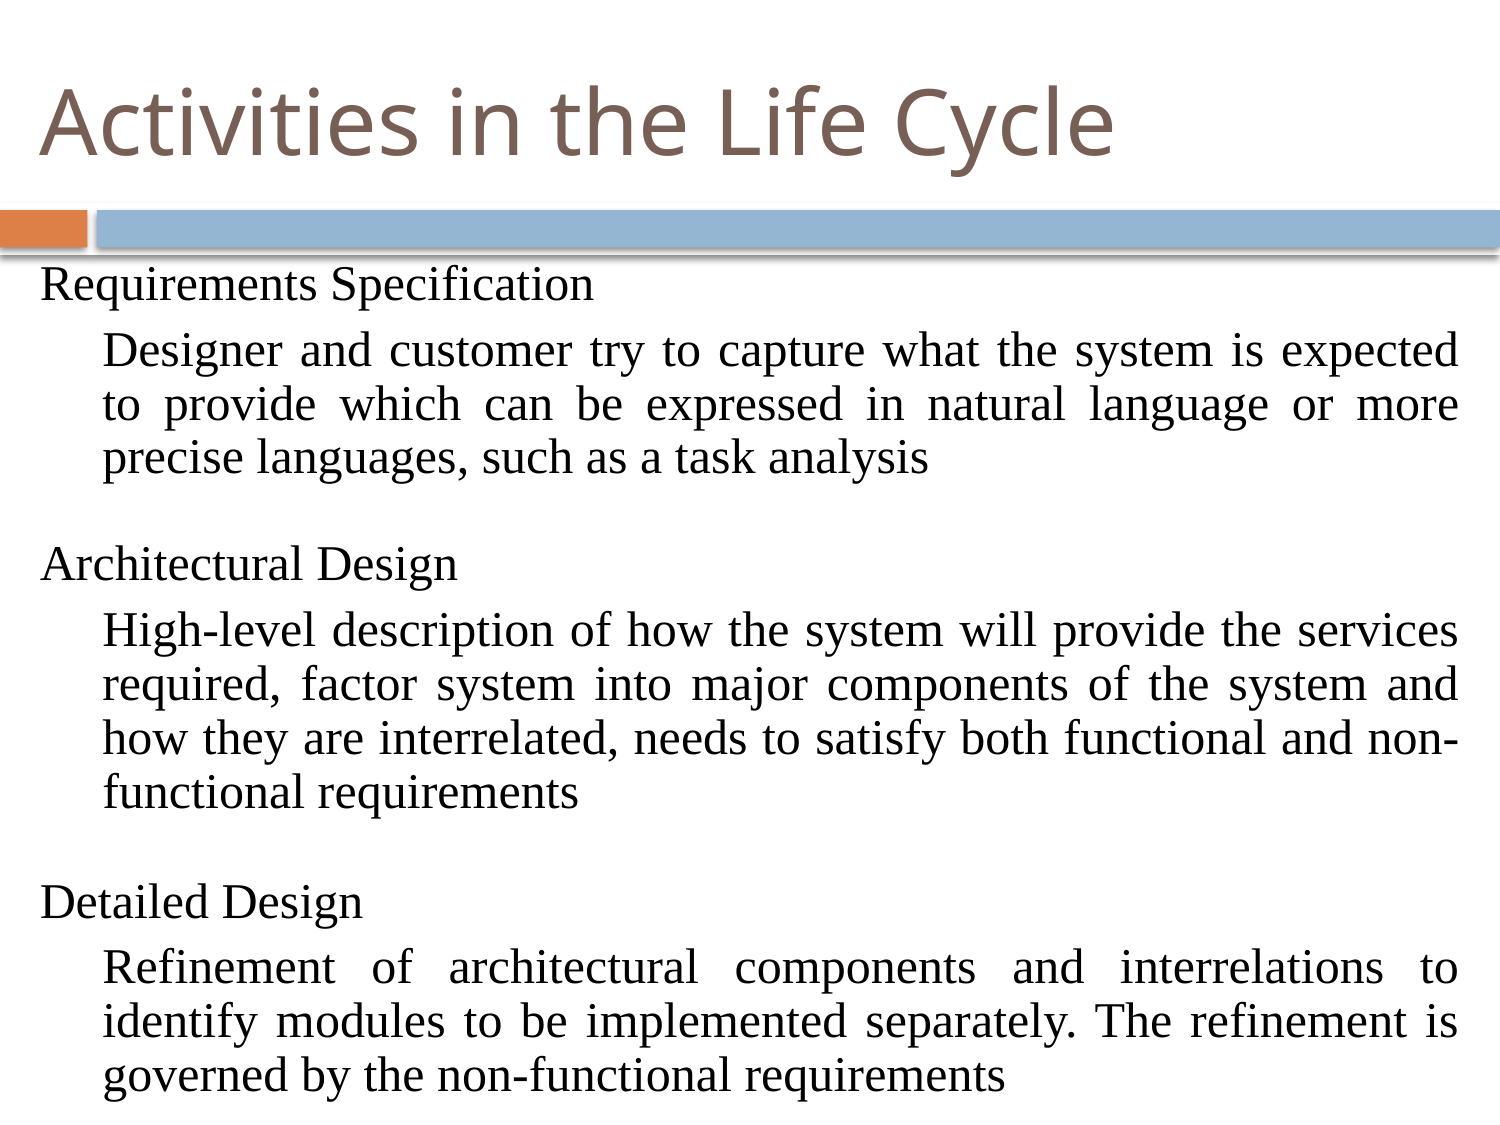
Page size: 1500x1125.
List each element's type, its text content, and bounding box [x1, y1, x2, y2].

list Requirements Specification Designer and customer try to capture what the system is expected to provide which can be expressed in natural language or more precise languages, such as a task analysis Architectural Design High-level description of how the system will provide the services required, factor system into major components of the system and how they are interrelated, needs to satisfy both functional and non-functional requirements Detailed Design Refinement of architectural components and interrelations to identify modules to be implemented separately. The refinement is governed by the non-functional requirements [24, 249, 1475, 1088]
title Activities in the Life Cycle [24, 37, 1463, 200]
